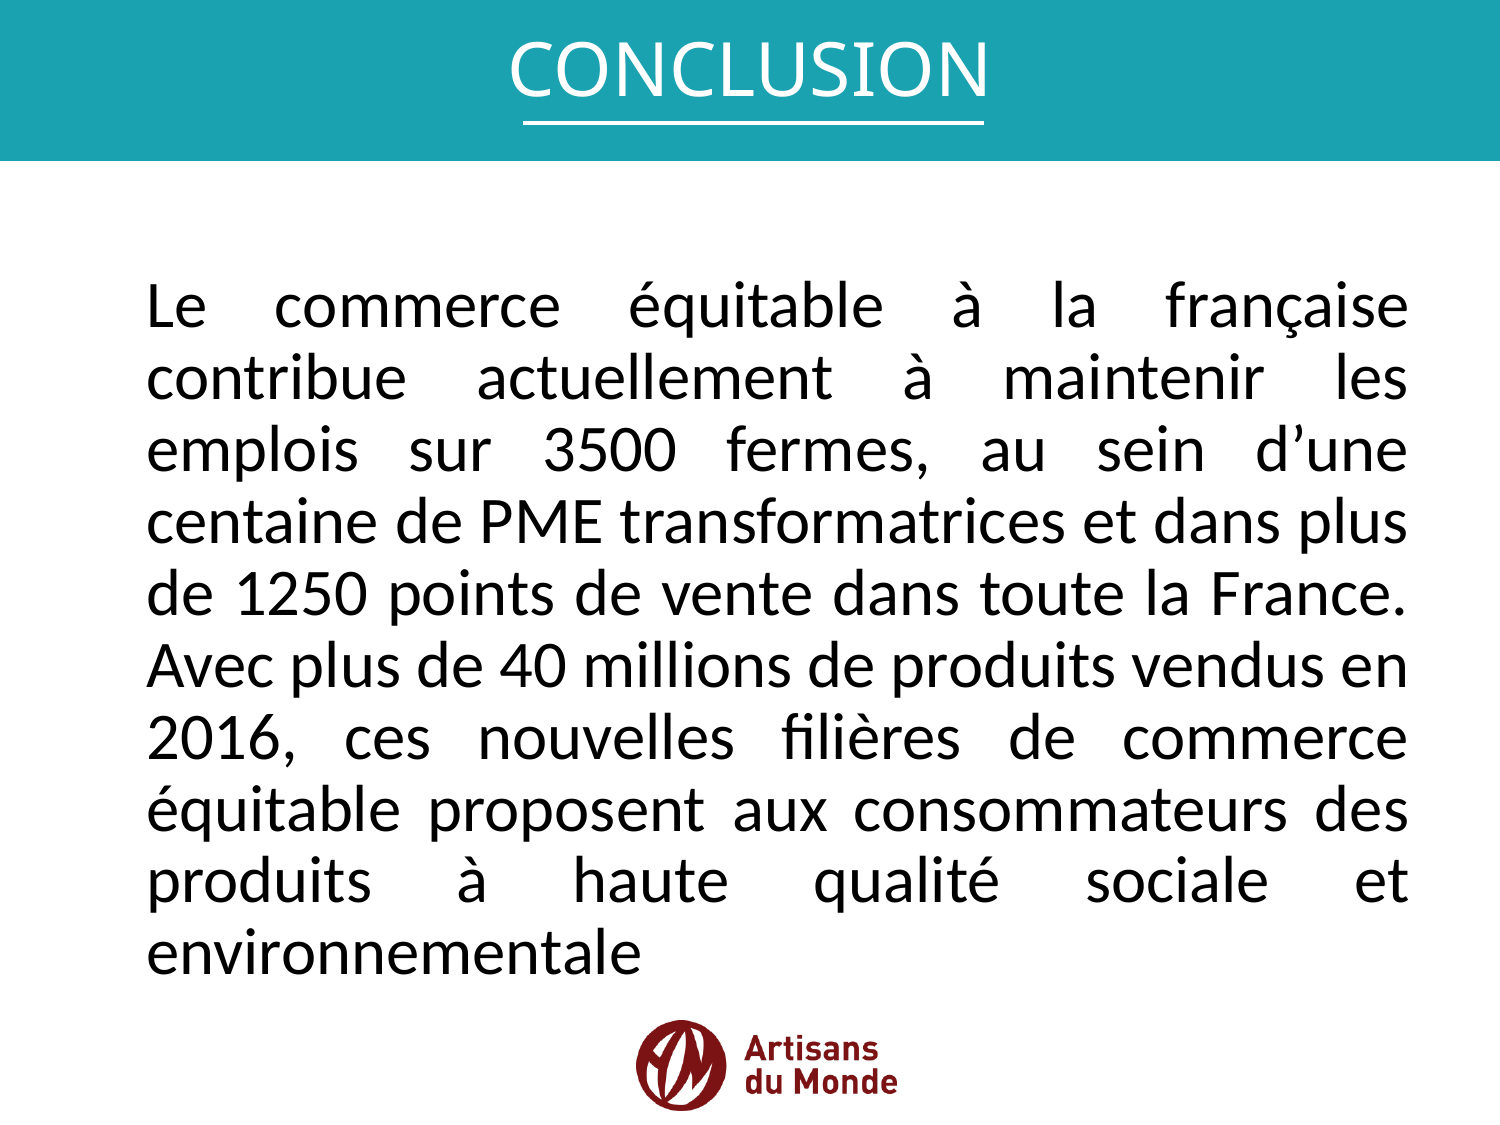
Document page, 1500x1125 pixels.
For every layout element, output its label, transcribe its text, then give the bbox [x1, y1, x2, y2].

picture [636, 1020, 897, 1111]
title CONCLUSION [74, 0, 1426, 173]
list Le commerce équitable à la française contribue actuellement à maintenir les emplois sur 3500 fermes, au sein d’une centaine de PME transformatrices et dans plus de 1250 points de vente dans toute la France. Avec plus de 40 millions de produits vendus en 2016, ces nouvelles filières de commerce équitable proposent aux consommateurs des produits à haute qualité sociale et environnementale [74, 262, 1426, 1006]
